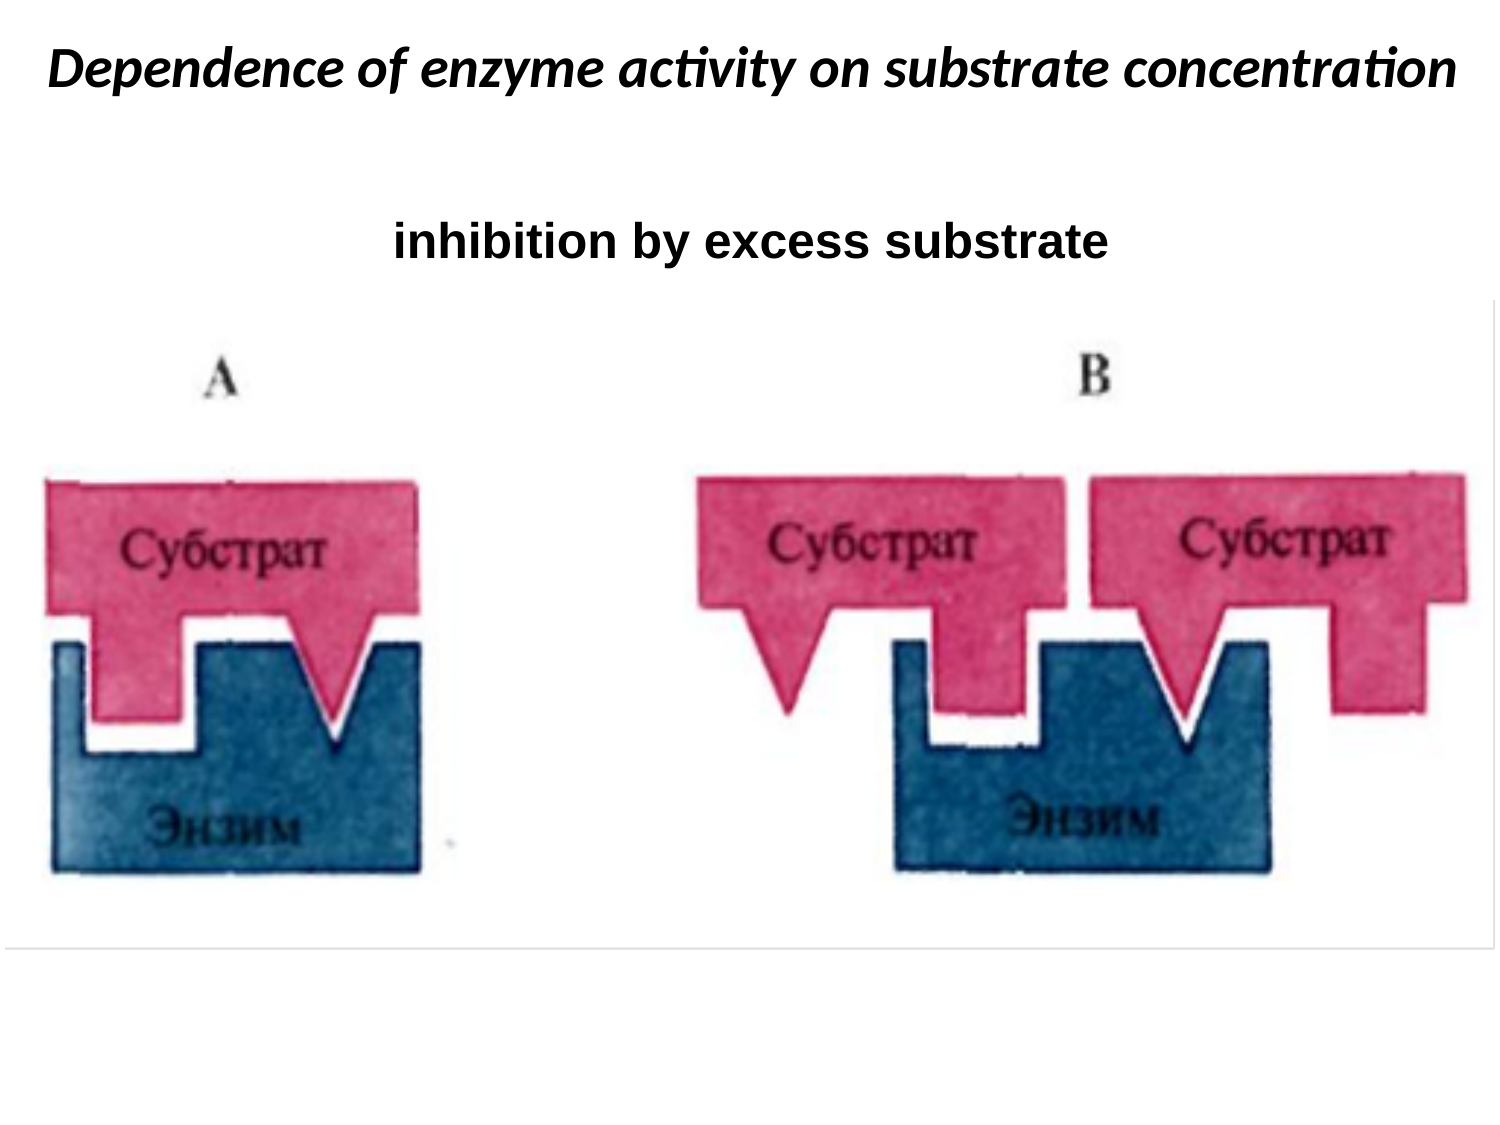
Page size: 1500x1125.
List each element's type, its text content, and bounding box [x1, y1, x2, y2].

text_box inhibition by excess substrate [42, 201, 1461, 276]
picture [4, 300, 1498, 953]
text_box Dependence of enzyme activity on substrate concentration [29, 29, 1477, 108]
